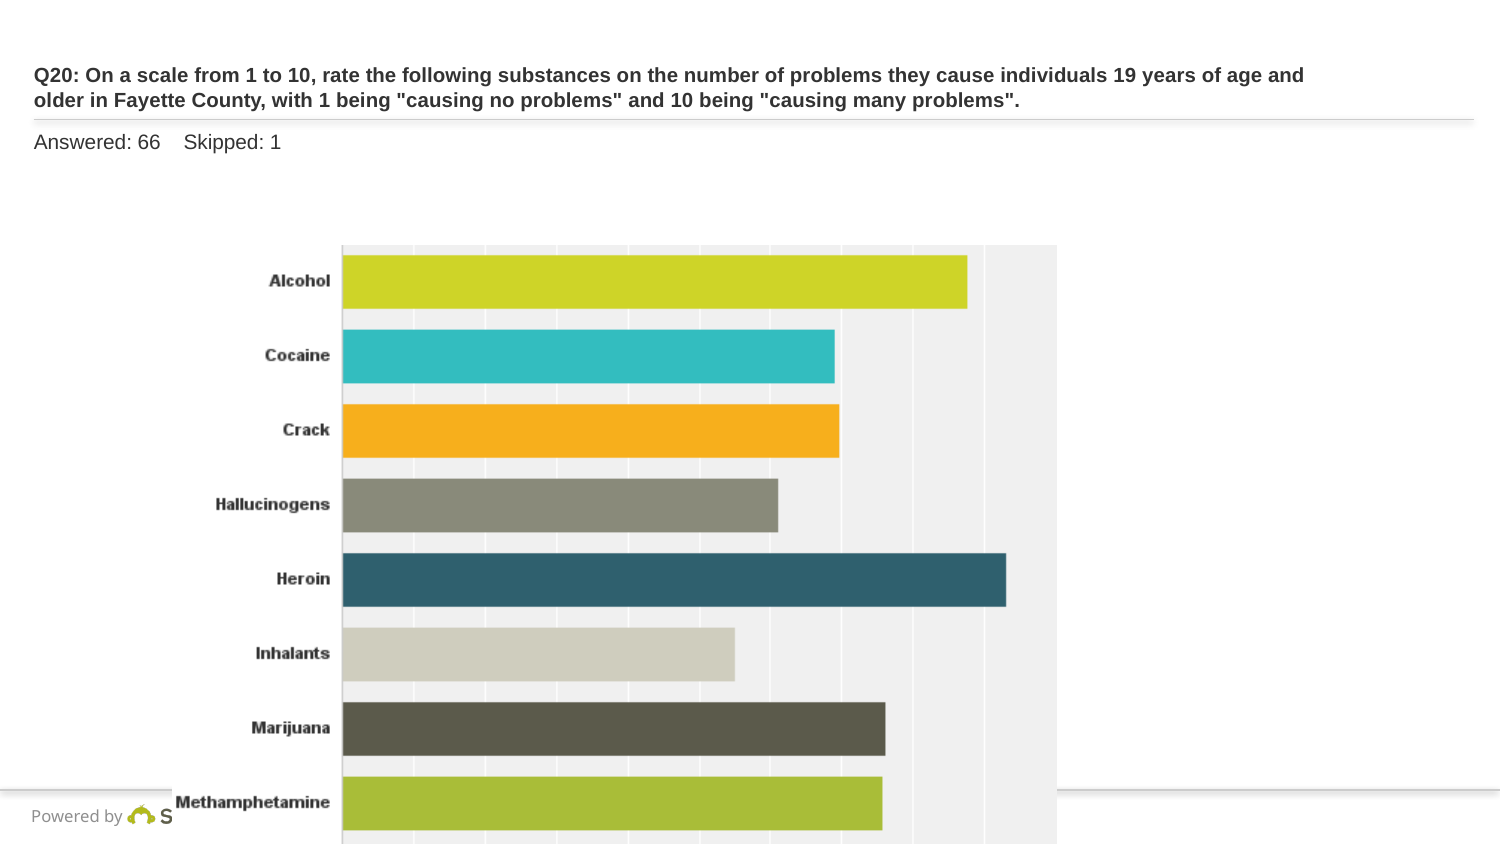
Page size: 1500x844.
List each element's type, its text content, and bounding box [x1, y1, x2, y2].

picture [171, 245, 1057, 844]
list Answered: 66 Skipped: 1 [18, 120, 894, 162]
title Q20: On a scale from 1 to 10, rate the following substances on the number of problems they cause individuals 19 years of age and older in Fayette County, with 1 being "causing no problems" and 10 being "causing many problems". [18, 54, 1369, 119]
